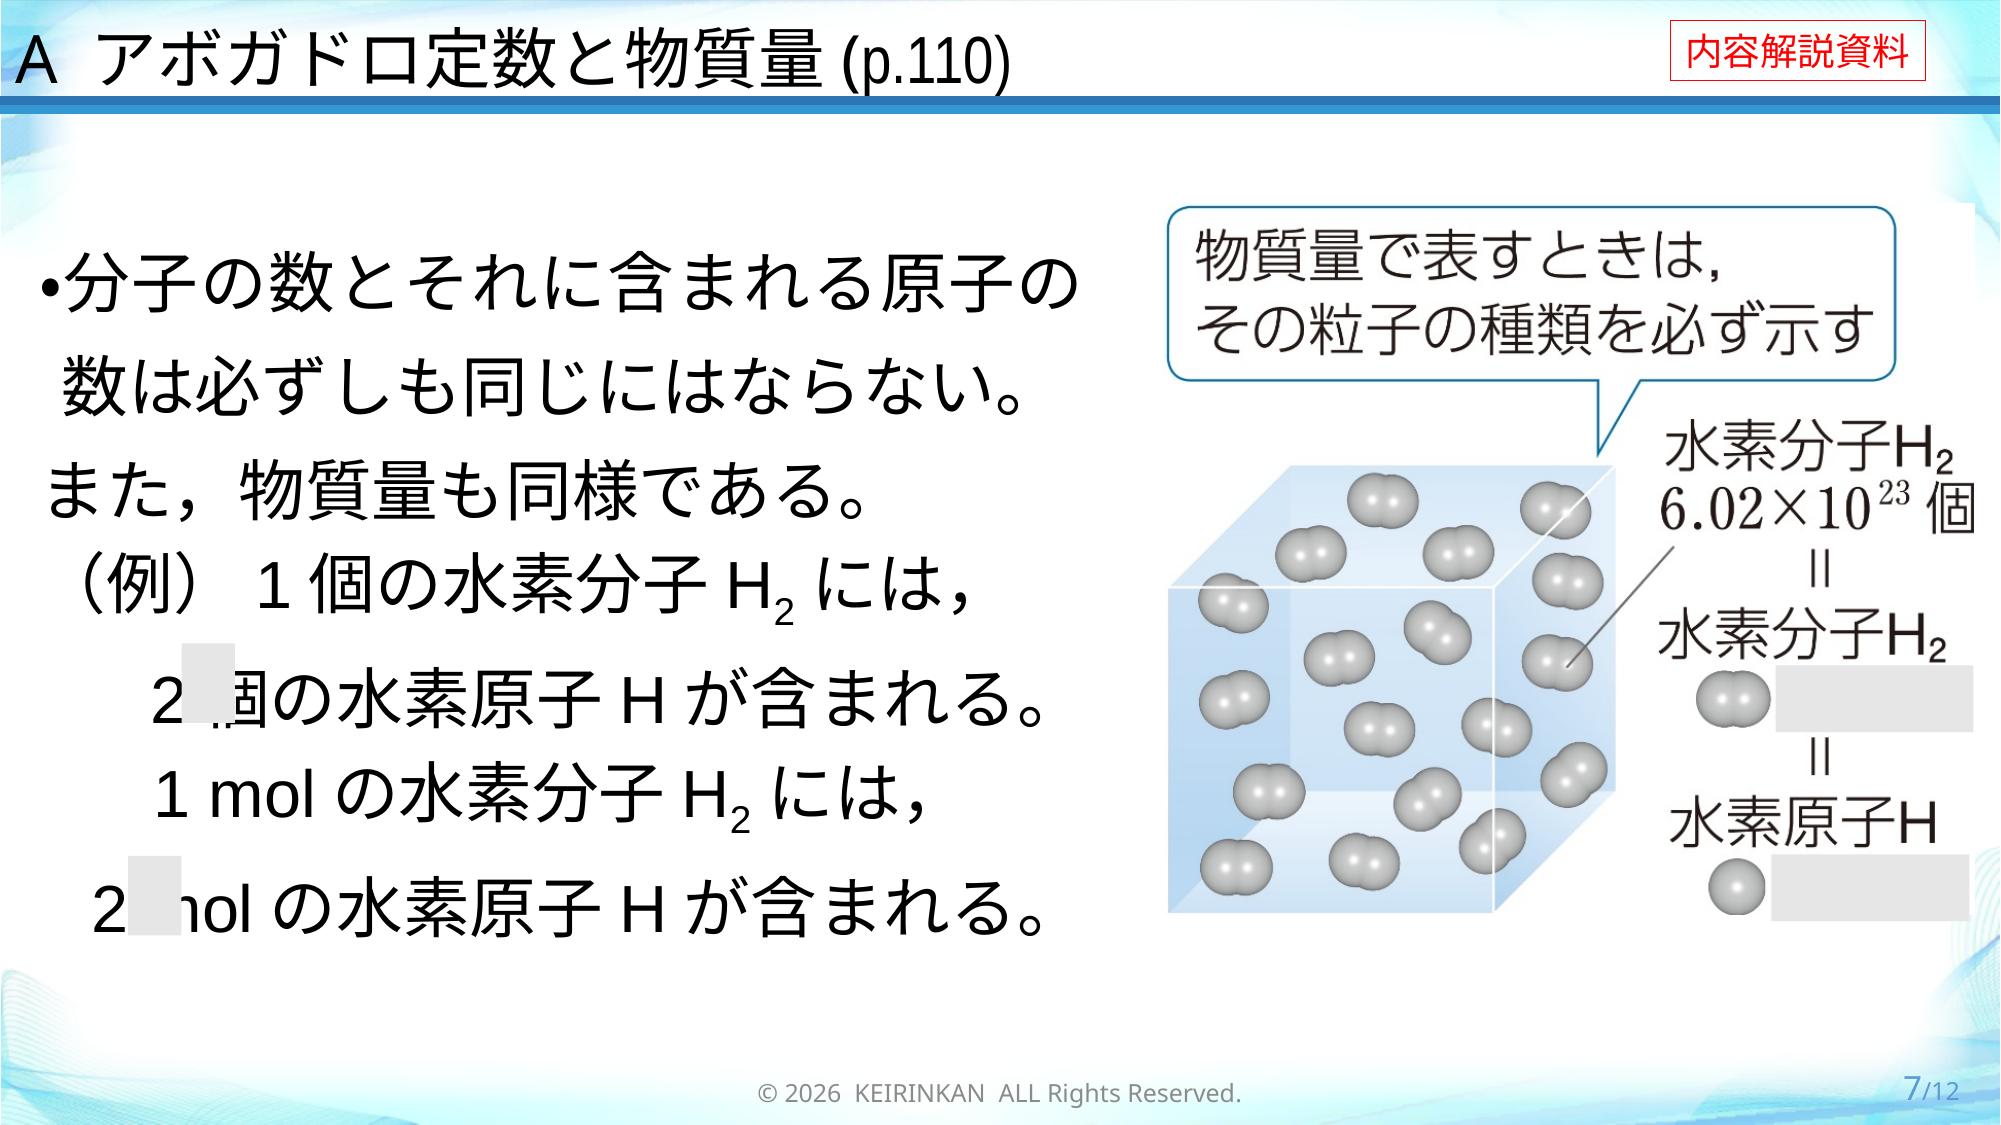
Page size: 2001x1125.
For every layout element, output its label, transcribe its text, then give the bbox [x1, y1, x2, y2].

text_box [181, 642, 236, 724]
picture [1, 114, 2000, 1125]
text_box [127, 855, 183, 936]
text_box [0, 100, 2000, 106]
picture [1, 0, 2000, 96]
text_box A アボガドロ定数と物質量(p.110) [0, 2, 1215, 96]
text_box [1770, 915, 1970, 922]
text_box ・分子の数とそれに含まれる原子の数は必ずしも同じにはならない。 また，物質量も同様である。 （例）1個の水素分子H2には， 2個の水素原子Hが含まれる。 1 molの水素分子H2には， 2 molの水素原子Hが含まれる。 [24, 209, 1099, 1125]
